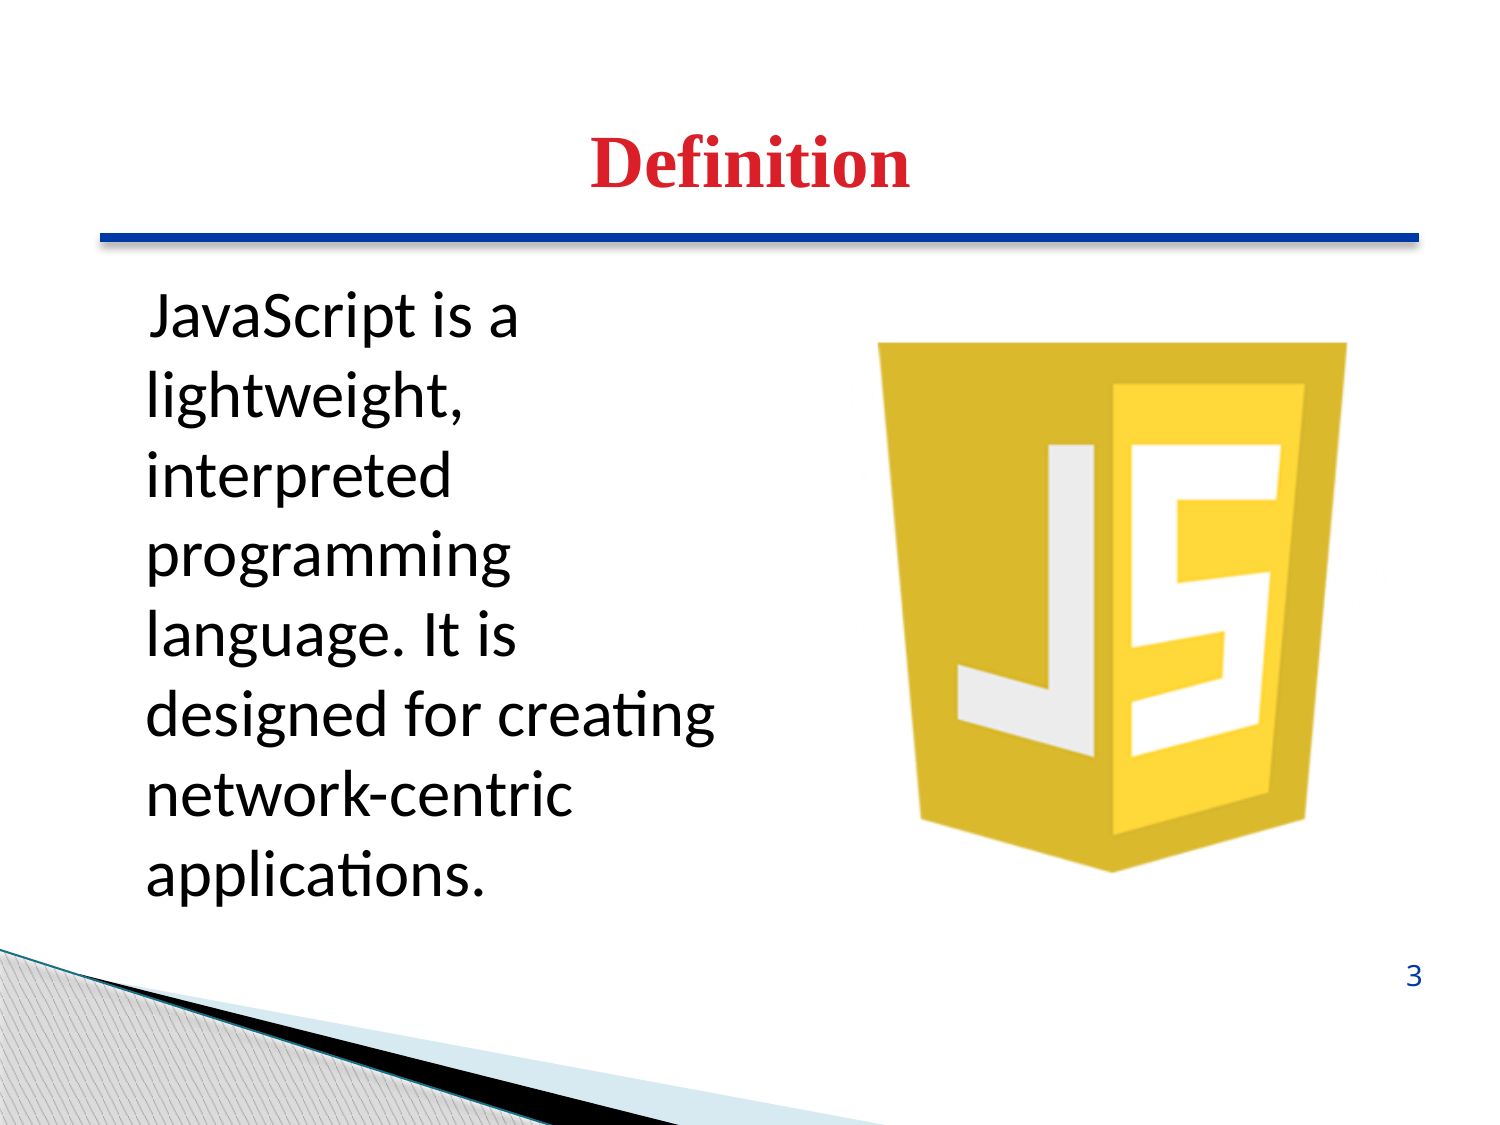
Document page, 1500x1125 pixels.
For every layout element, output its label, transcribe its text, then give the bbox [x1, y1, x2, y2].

text_box Definition [362, 104, 1140, 210]
text_box 3 [1087, 949, 1438, 1010]
picture [587, 312, 1500, 905]
text_box JavaScript is a lightweight, interpreted programming language. It is designed for creating network-centric applications. [74, 263, 738, 1051]
